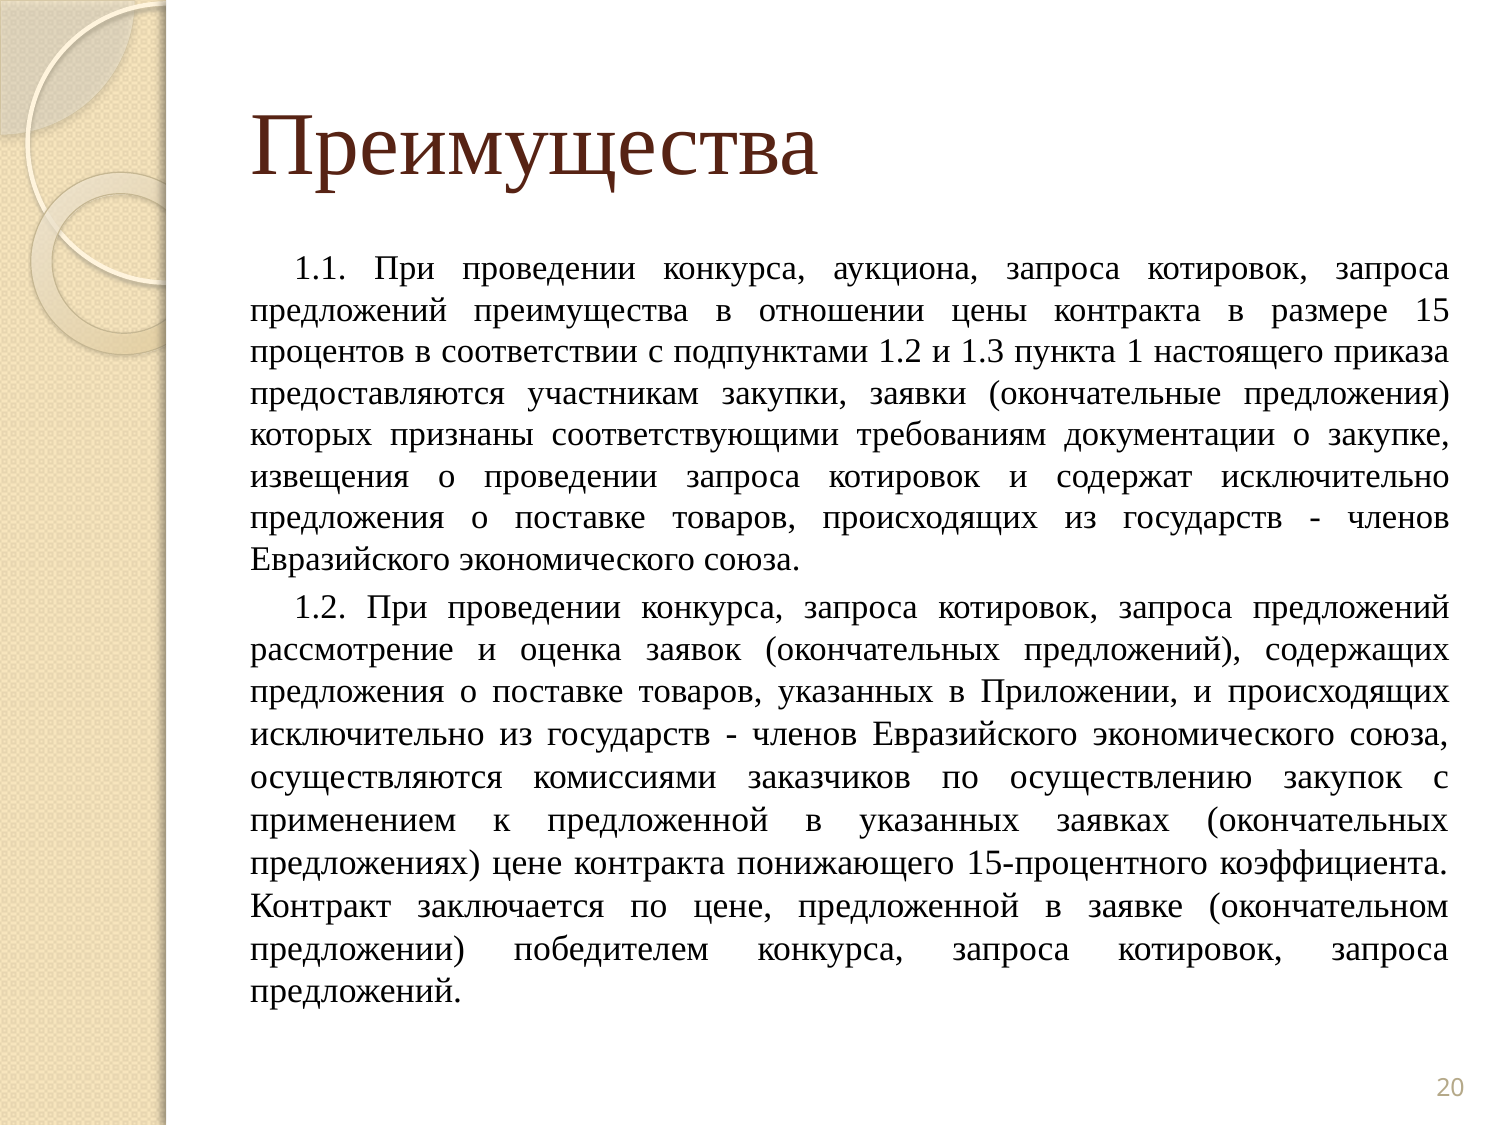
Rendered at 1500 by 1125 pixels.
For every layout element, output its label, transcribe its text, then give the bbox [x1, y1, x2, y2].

title Преимущества [235, 45, 1466, 233]
list 1.1. При проведении конкурса, аукциона, запроса котировок, запроса предложений преимущества в отношении цены контракта в размере 15 процентов в соответствии с подпунктами 1.2 и 1.3 пункта 1 настоящего приказа предоставляются участникам закупки, заявки (окончательные предложения) которых признаны соответствующими требованиям документации о закупке, извещения о проведении запроса котировок и содержат исключительно предложения о поставке товаров, происходящих из государств - членов Евразийского экономического союза. 1.2. При проведении конкурса, запроса котировок, запроса предложений рассмотрение и оценка заявок (окончательных предложений), содержащих предложения о поставке товаров, указанных в Приложении, и происходящих исключительно из государств - членов Евразийского экономического союза, осуществляются комиссиями заказчиков по осуществлению закупок с применением к предложенной в указанных заявках (окончательных предложениях) цене контракта понижающего 15-процентного коэффициента. Контракт заключается по цене, предложенной в заявке (окончательном предложении) победителем конкурса, запроса котировок, запроса предложений. [235, 237, 1466, 1025]
slide_number 20 [1413, 1034, 1488, 1113]
